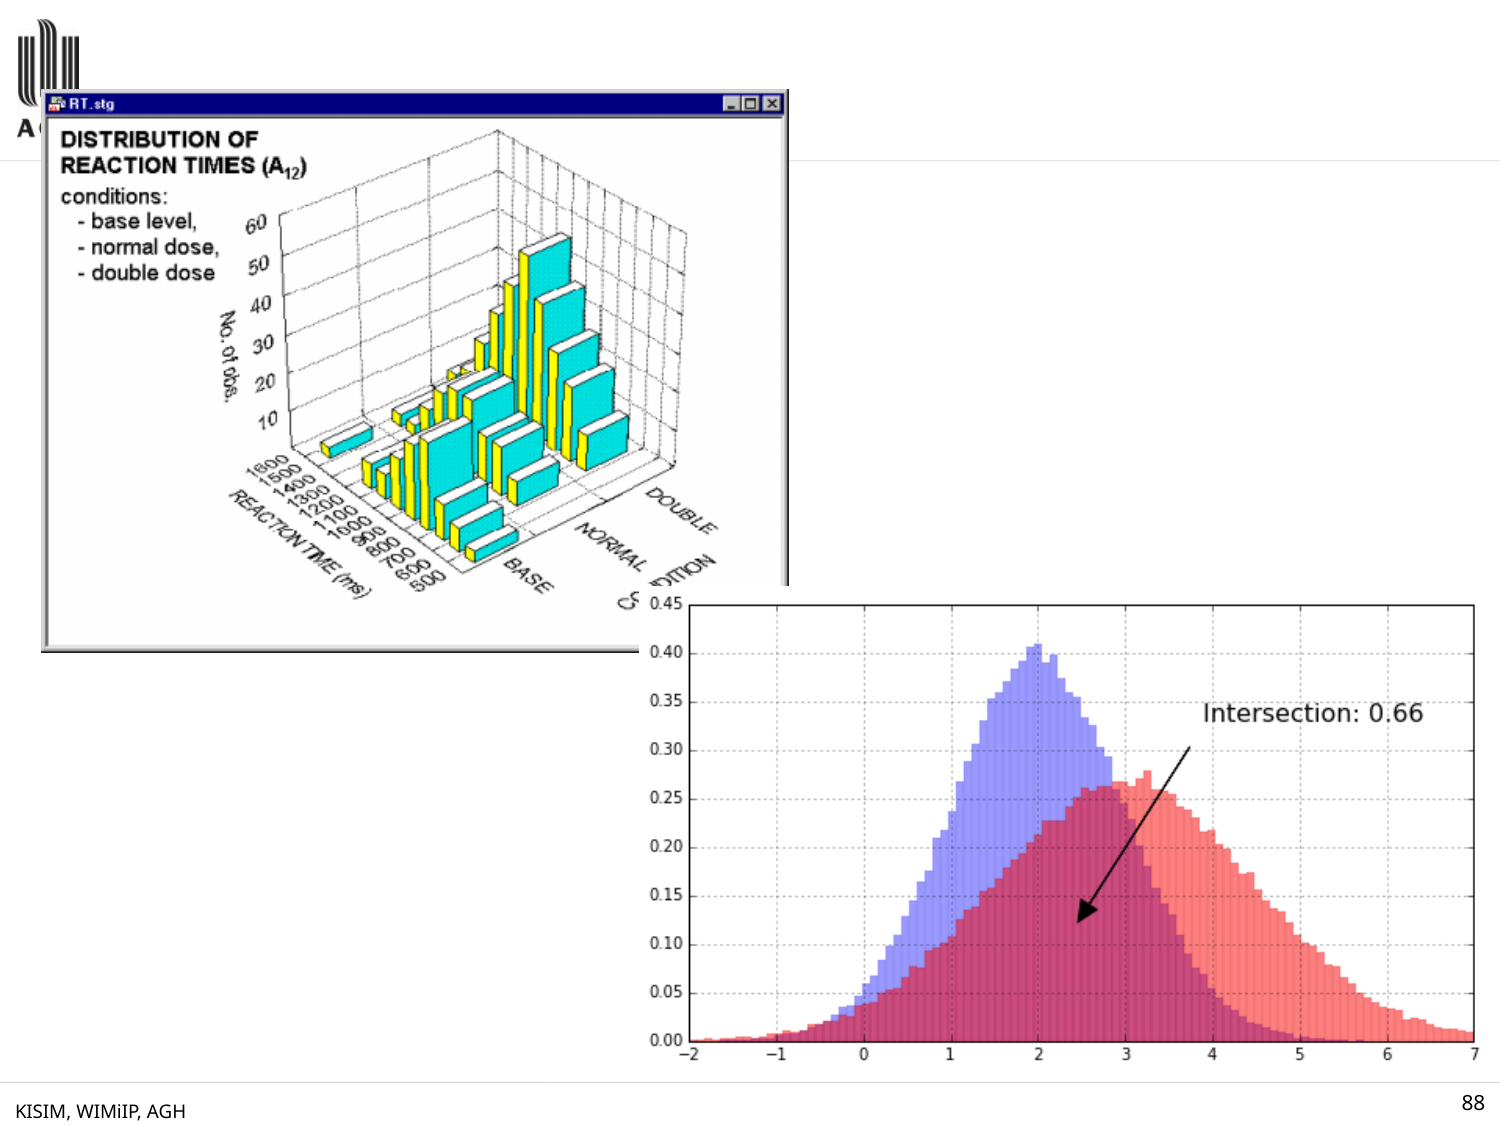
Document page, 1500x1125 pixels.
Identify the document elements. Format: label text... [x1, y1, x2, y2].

picture [17, 19, 1500, 1076]
footer KISIM, WIMiIP, AGH [0, 1092, 476, 1125]
